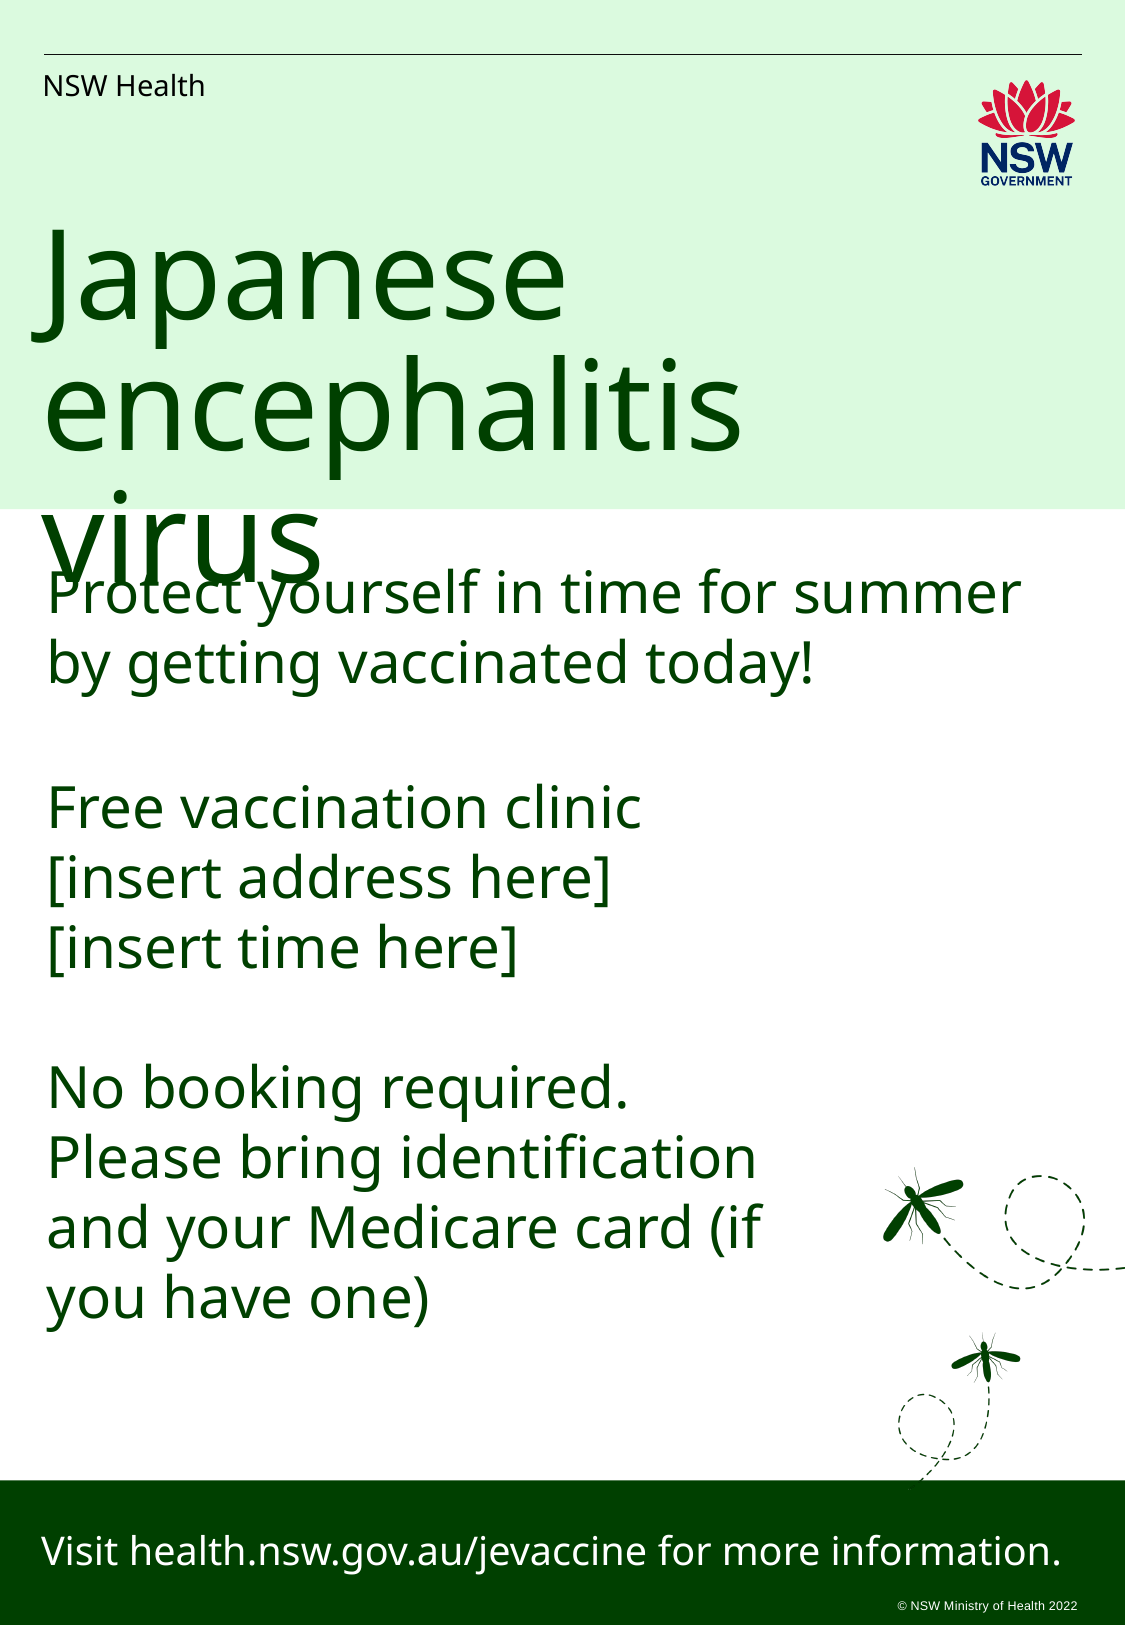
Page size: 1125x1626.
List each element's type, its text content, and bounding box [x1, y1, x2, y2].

text_box Free vaccination clinic [insert address here] [insert time here] No booking required. Please bring identification and your Medicare card (if you have one) [31, 762, 802, 1338]
text_box Japanese encephalitis virus [26, 205, 1077, 615]
text_box Protect yourself in time for summer by getting vaccinated today! [31, 615, 1062, 703]
text_box © NSW Ministry of Health 2022 [691, 1588, 1093, 1624]
picture [802, 1110, 1125, 1490]
picture [978, 80, 1075, 186]
text_box Visit health.nsw.gov.au/jevaccine for more information. [26, 1518, 1106, 1581]
